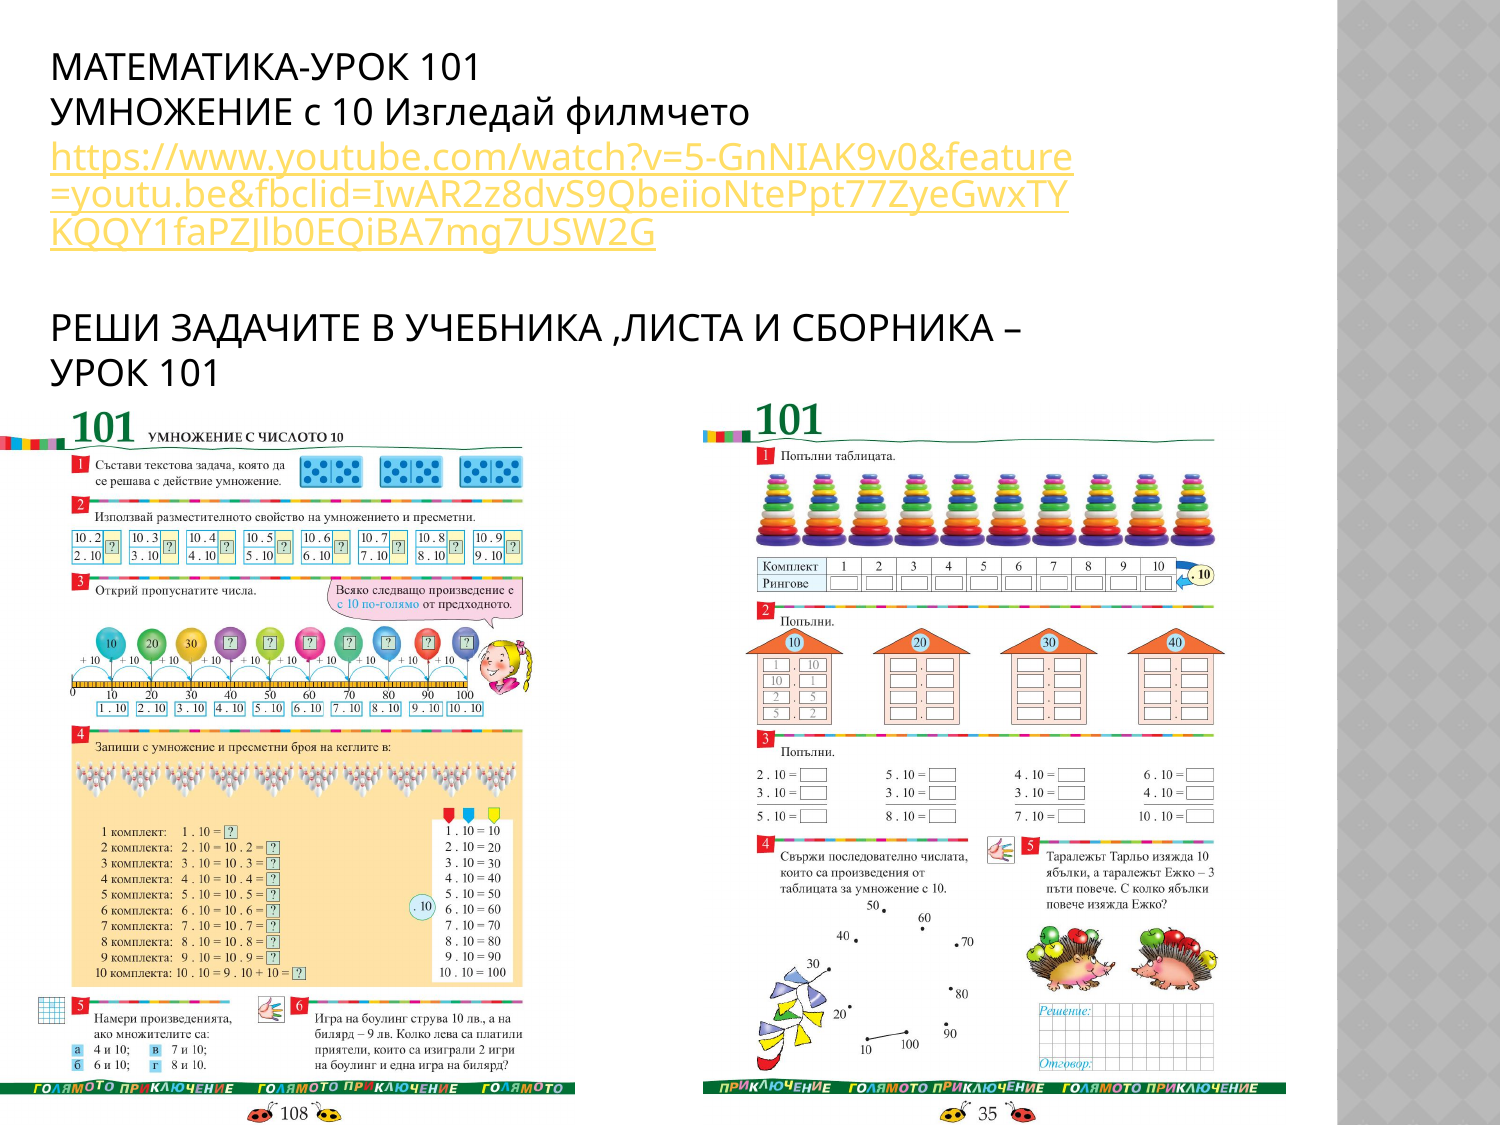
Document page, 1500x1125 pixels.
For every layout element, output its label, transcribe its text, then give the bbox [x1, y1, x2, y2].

picture [702, 403, 1286, 1125]
text_box МАТЕМАТИКА-УРОК 101 УМНОЖЕНИЕ с 10 Изгледай филмчетоhttps://www.youtube.com/watch?v=5-GnNIAK9v0&feature=youtu.be&fbclid=IwAR2z8dvS9QbeiioNtePpt77ZyeGwxTYKQQY1faPZJlb0EQiBA7mg7USW2G РЕШИ ЗАДАЧИТЕ В УЧЕБНИКА ,ЛИСТА И СБОРНИКА –УРОК 101 [35, 35, 1090, 326]
picture [0, 411, 575, 1125]
